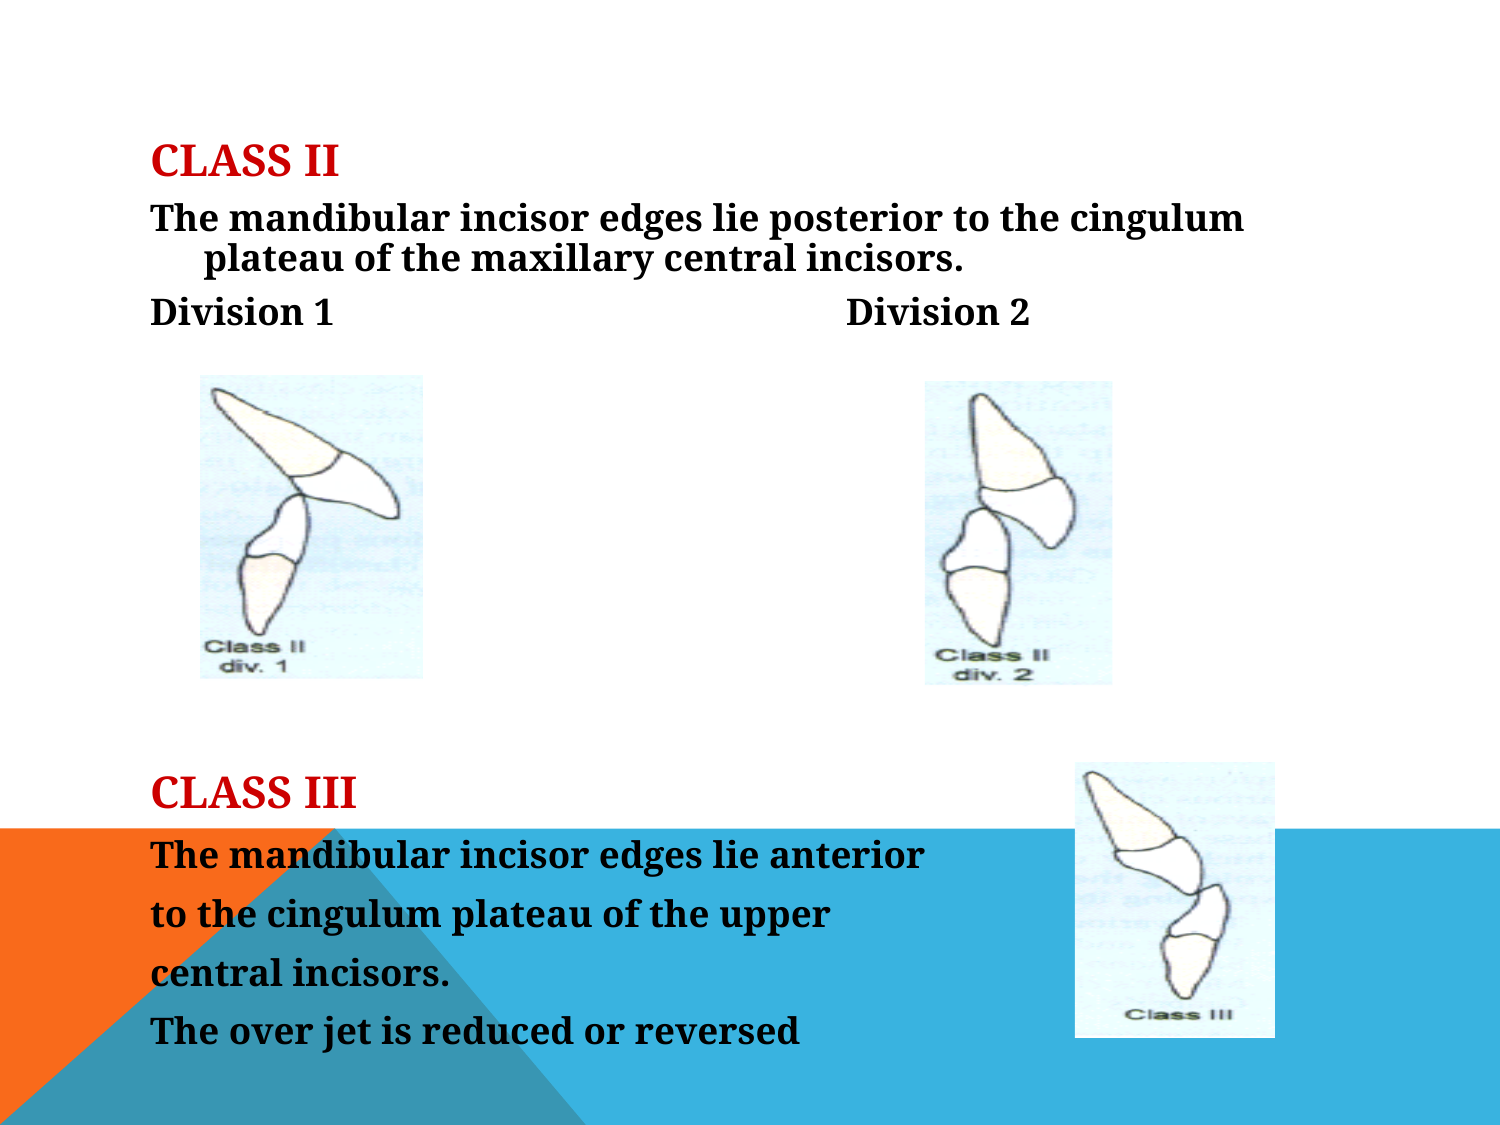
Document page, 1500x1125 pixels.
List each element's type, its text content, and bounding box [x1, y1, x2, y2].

picture [1074, 762, 1276, 1038]
list CLASS II The mandibular incisor edges lie posterior to the cingulum plateau of the maxillary central incisors. Division 1 Division 2 CLASS III The mandibular incisor edges lie anterior to the cingulum plateau of the upper central incisors. The over jet is reduced or reversed [135, 125, 1369, 1063]
picture [924, 380, 1113, 688]
picture [199, 374, 424, 682]
